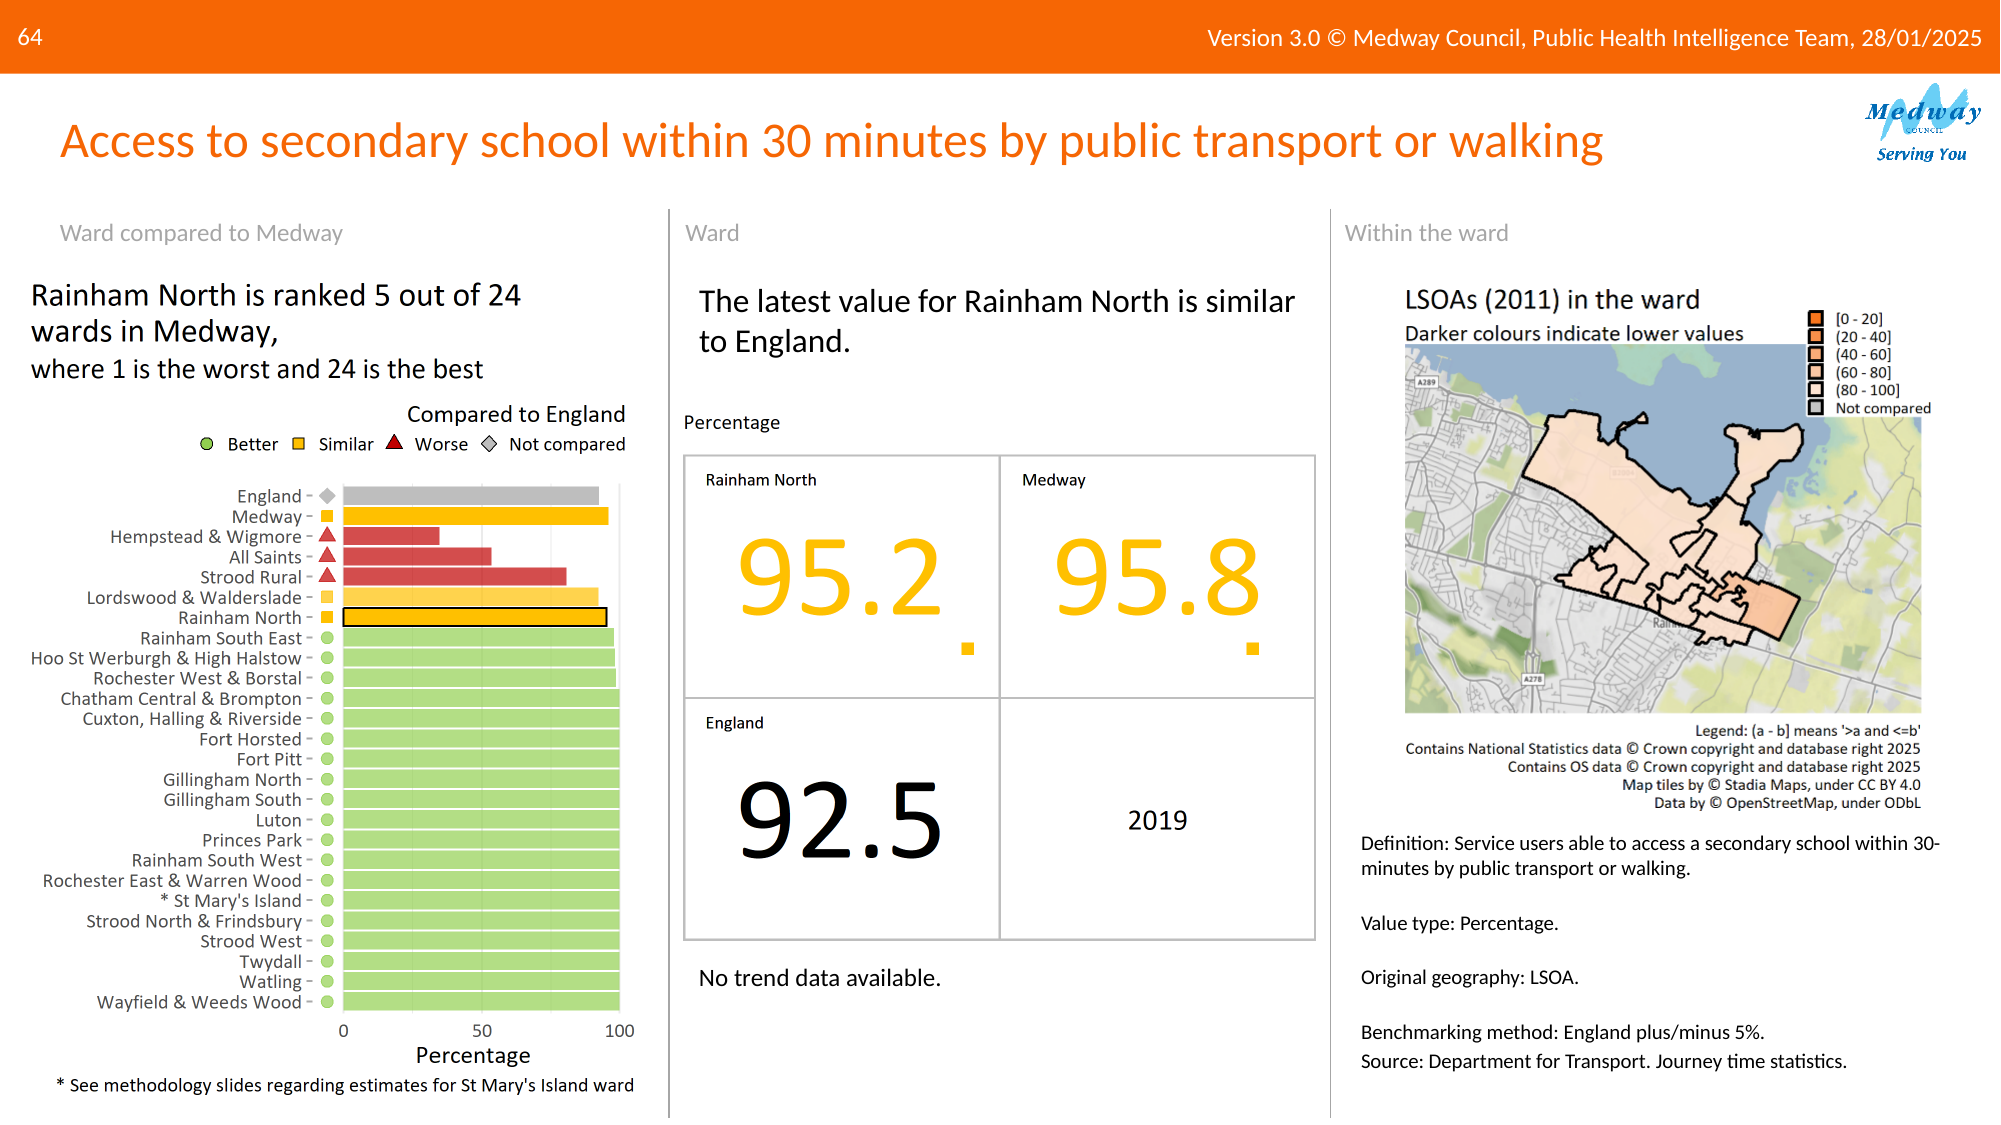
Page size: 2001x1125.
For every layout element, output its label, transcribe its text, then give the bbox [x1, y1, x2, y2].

picture [1866, 83, 1981, 162]
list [1345, 278, 1981, 811]
list Definition: Service users able to access a secondary school within 30-minutes by public transport or walking. Value type: Percentage. Original geography: LSOA. Benchmarking method: England plus/minus 5%. Source: Department for Transport. Journey time statistics. [1346, 822, 1981, 1106]
list No trend data available. [683, 954, 1316, 1106]
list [19, 271, 646, 1107]
title Access to secondary school within 30 minutes by public transport or walking [45, 83, 1866, 191]
list Version 3.0 © Medway Council, Public Health Intelligence Team, 28/01/2025 [881, 2, 2000, 72]
slide_number 64 [2, 5, 239, 66]
list The latest value for Rainham North is similar to England. [684, 272, 1316, 386]
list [683, 403, 1316, 941]
